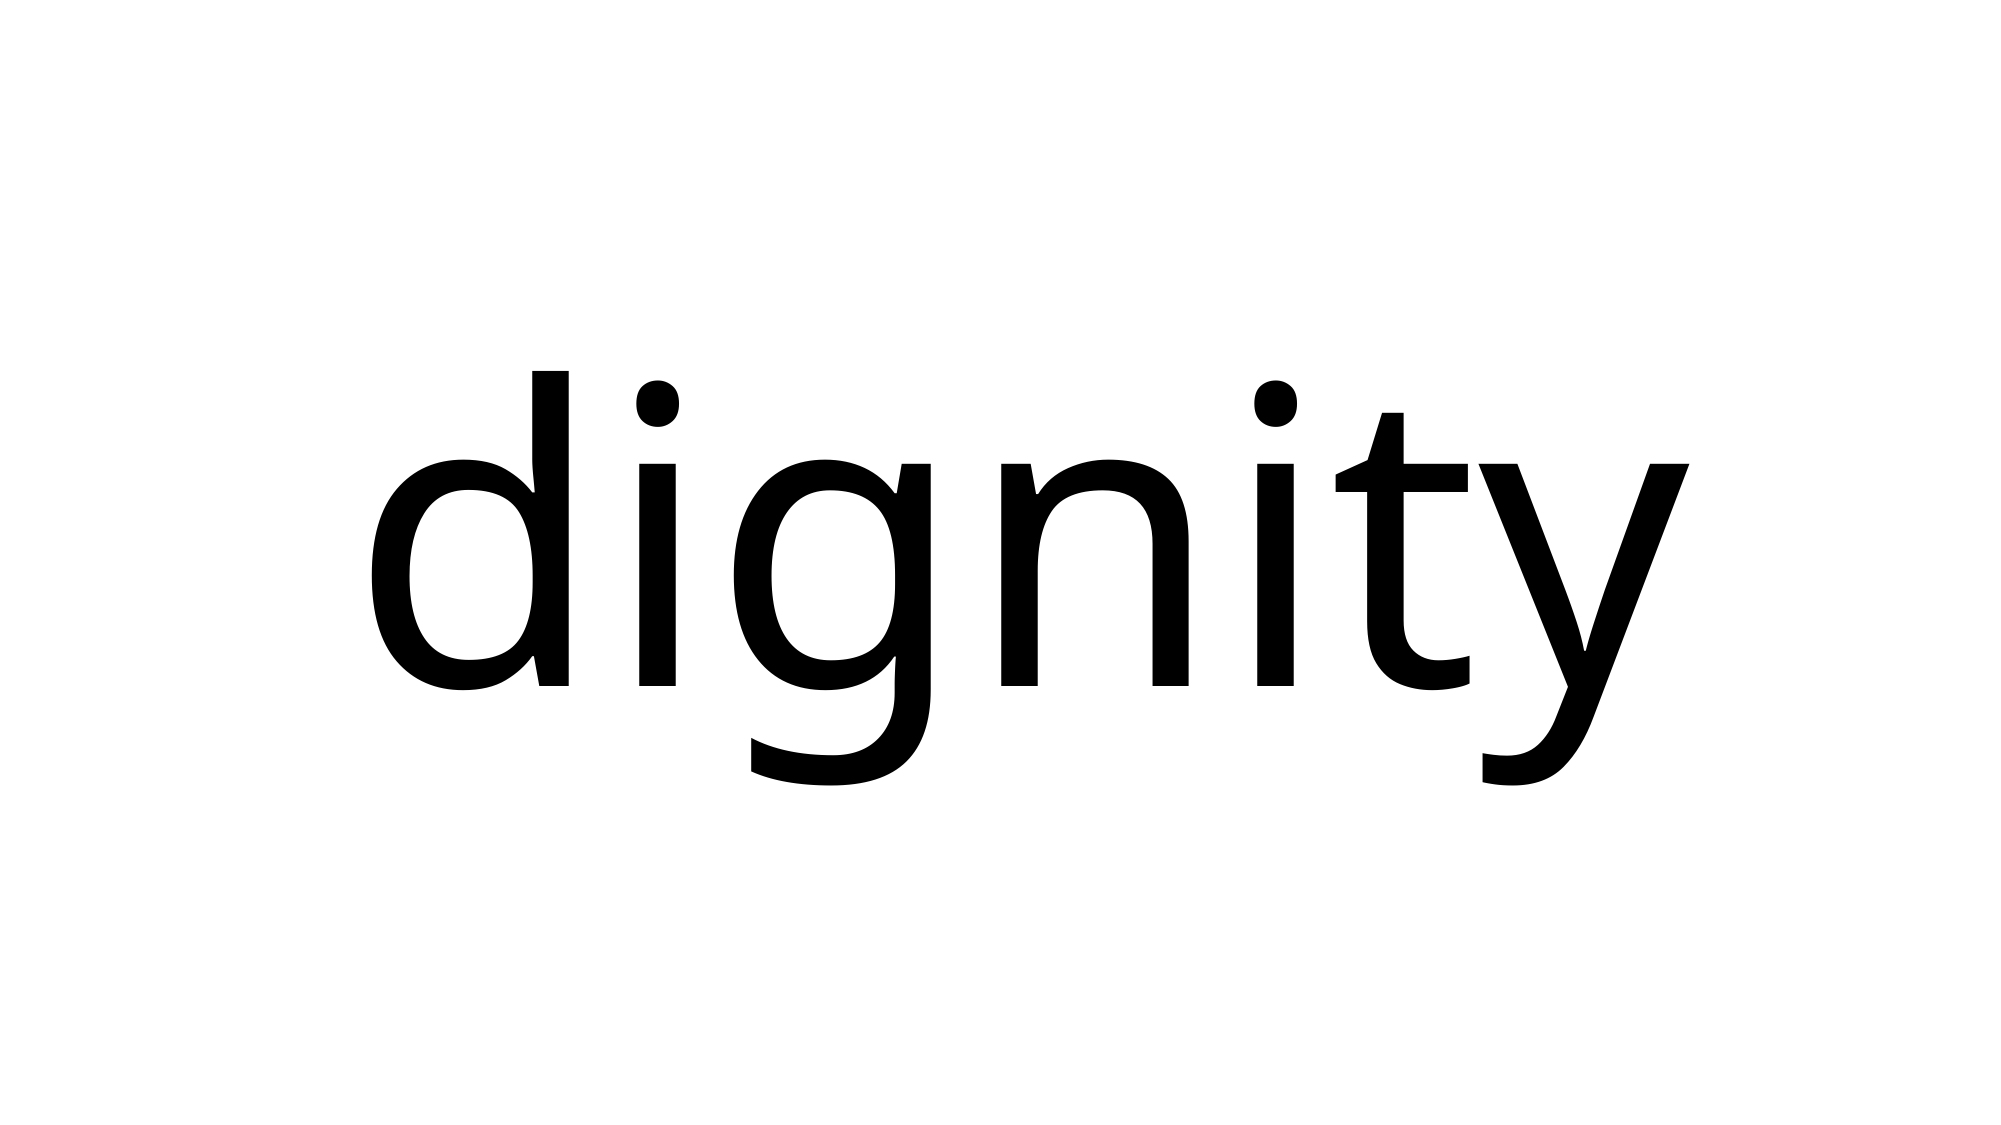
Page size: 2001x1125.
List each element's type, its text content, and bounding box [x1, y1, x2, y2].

text_box dignity [157, 443, 1883, 662]
